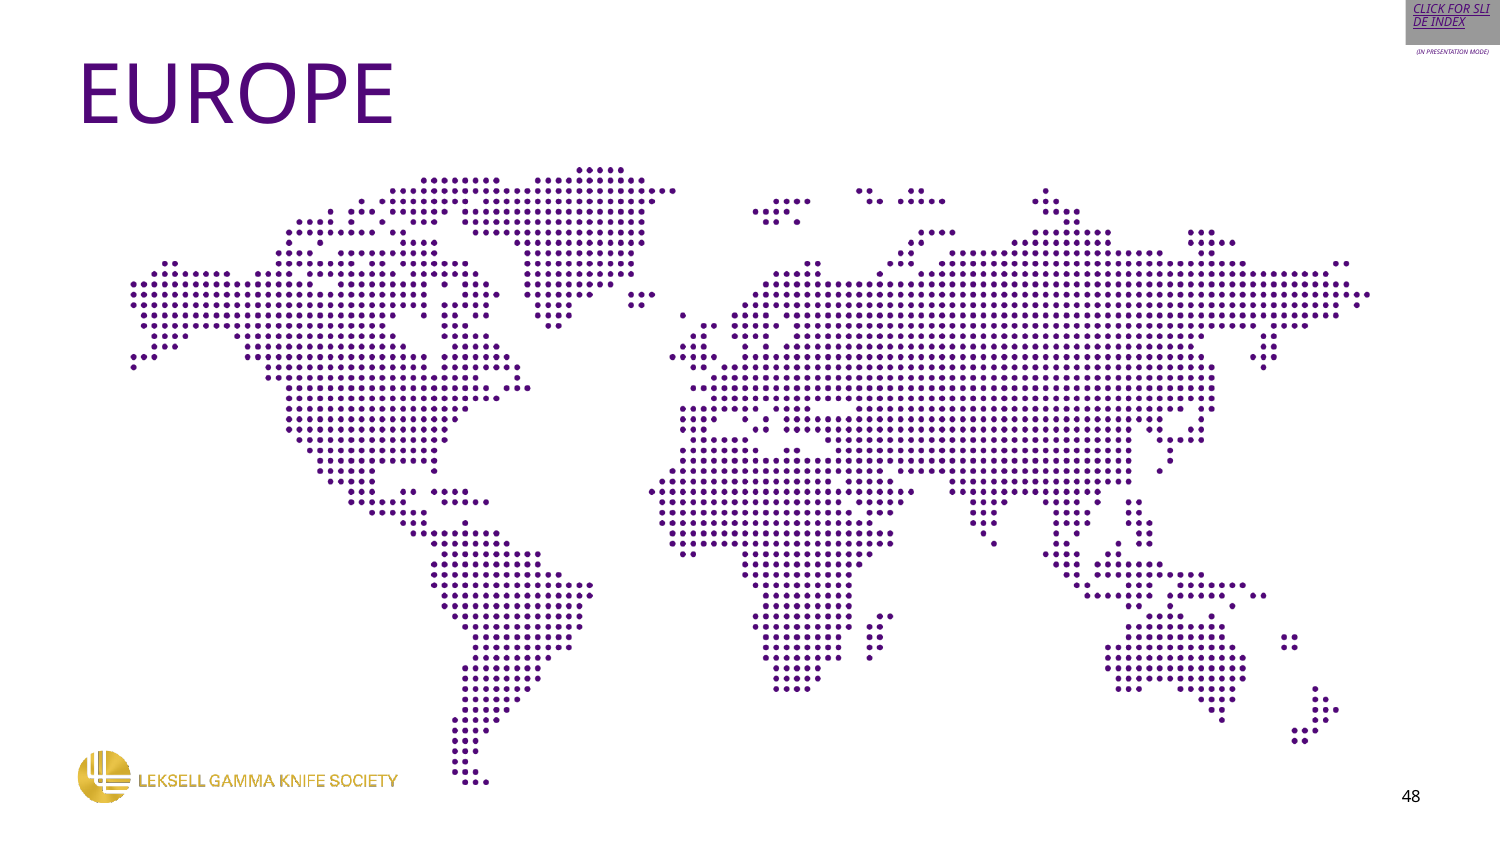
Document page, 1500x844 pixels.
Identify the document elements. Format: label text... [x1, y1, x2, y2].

title EUROPE [76, 39, 1422, 227]
picture [70, 227, 1370, 809]
slide_number 48 [1399, 785, 1422, 810]
text_box [56, 31, 1401, 152]
